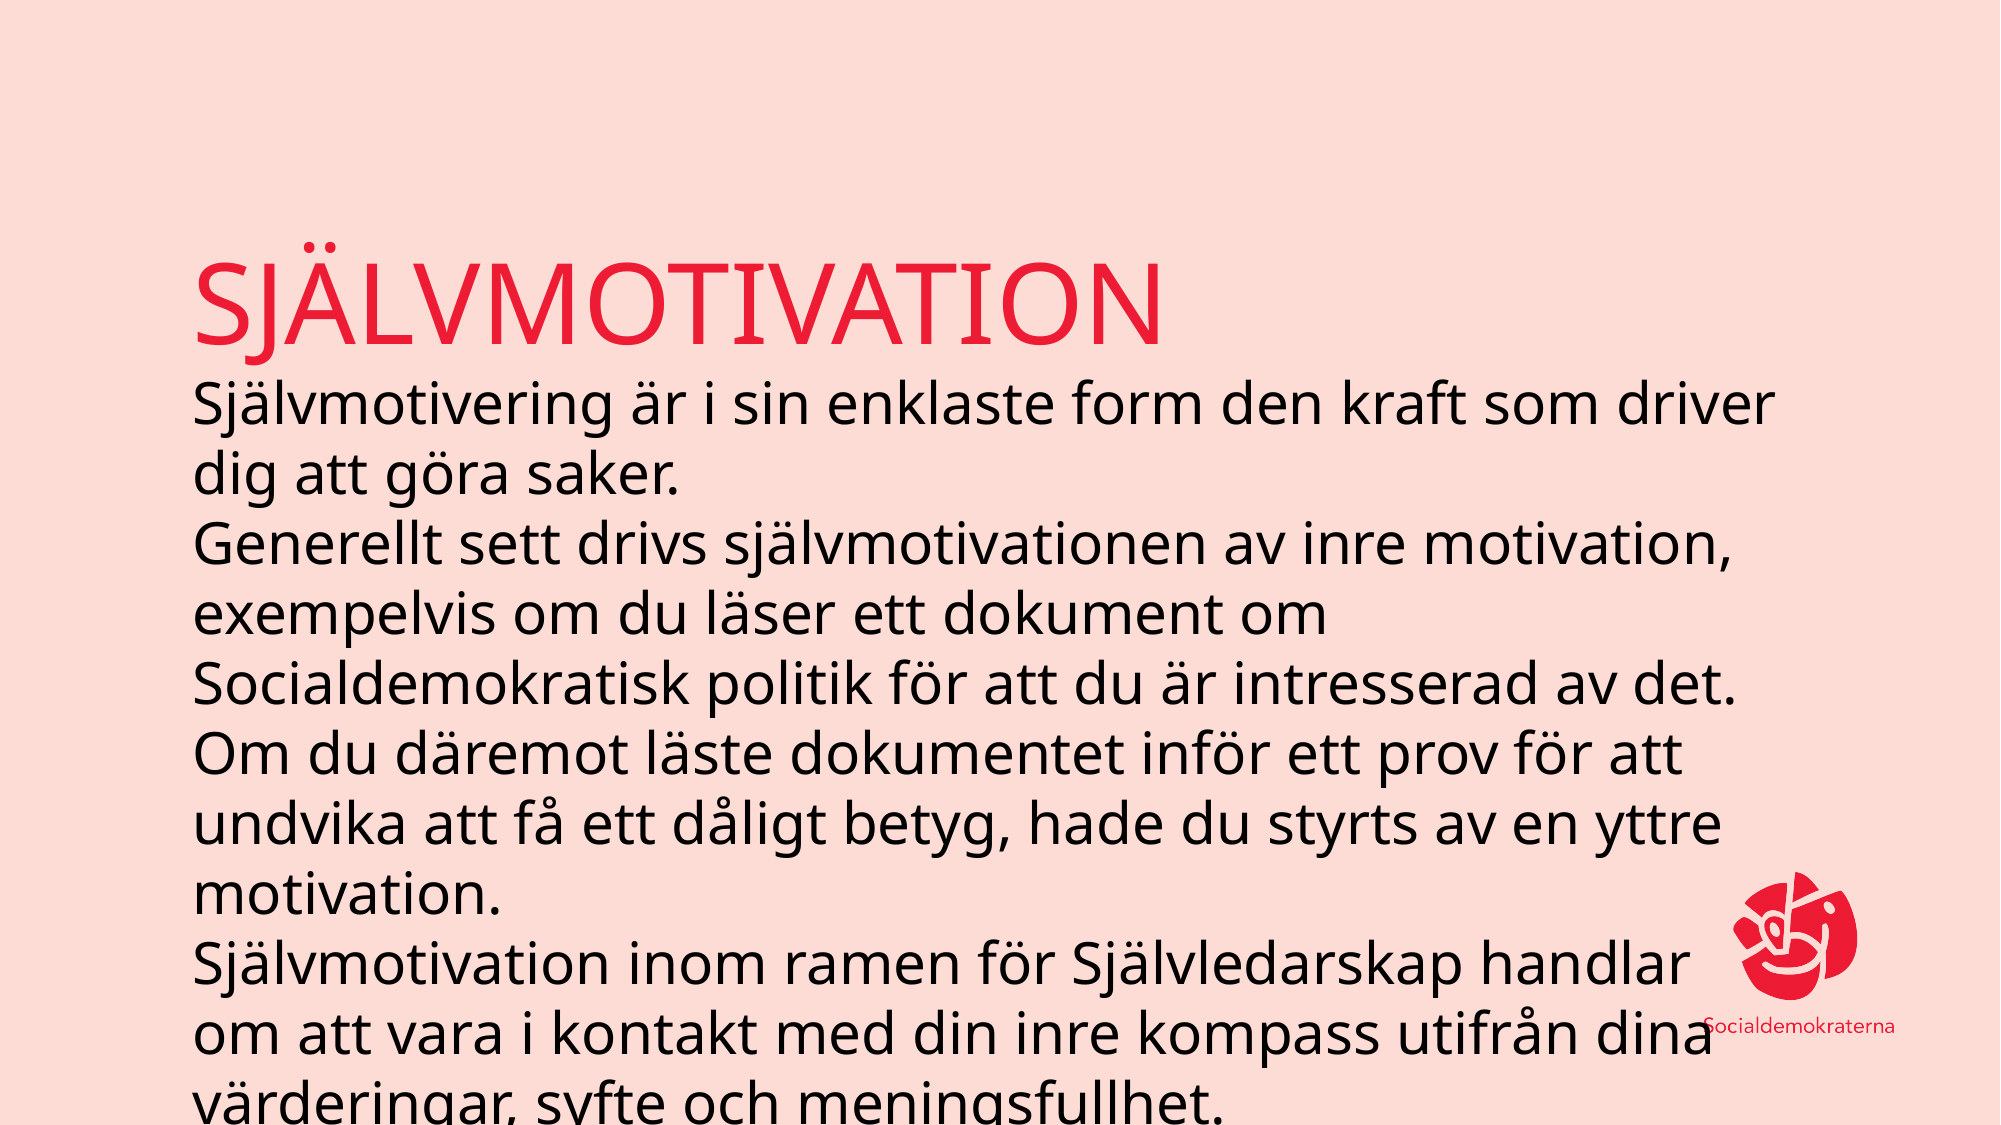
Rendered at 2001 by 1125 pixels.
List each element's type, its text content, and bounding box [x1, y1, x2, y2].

title SJÄLVMOTIVATION [192, 77, 1434, 367]
picture [1698, 864, 1900, 1044]
list Självmotivering är i sin enklaste form den kraft som driver dig att göra saker. Generellt sett drivs självmotivationen av inre motivation, exempelvis om du läser ett dokument om Socialdemokratisk politik för att du är intresserad av det. Om du däremot läste dokumentet inför ett prov för att undvika att få ett dåligt betyg, hade du styrts av en yttre motivation. Självmotivation inom ramen för Självledarskap handlar om att vara i kontakt med din inre kompass utifrån dina värderingar, syfte och meningsfullhet. [192, 365, 1791, 850]
